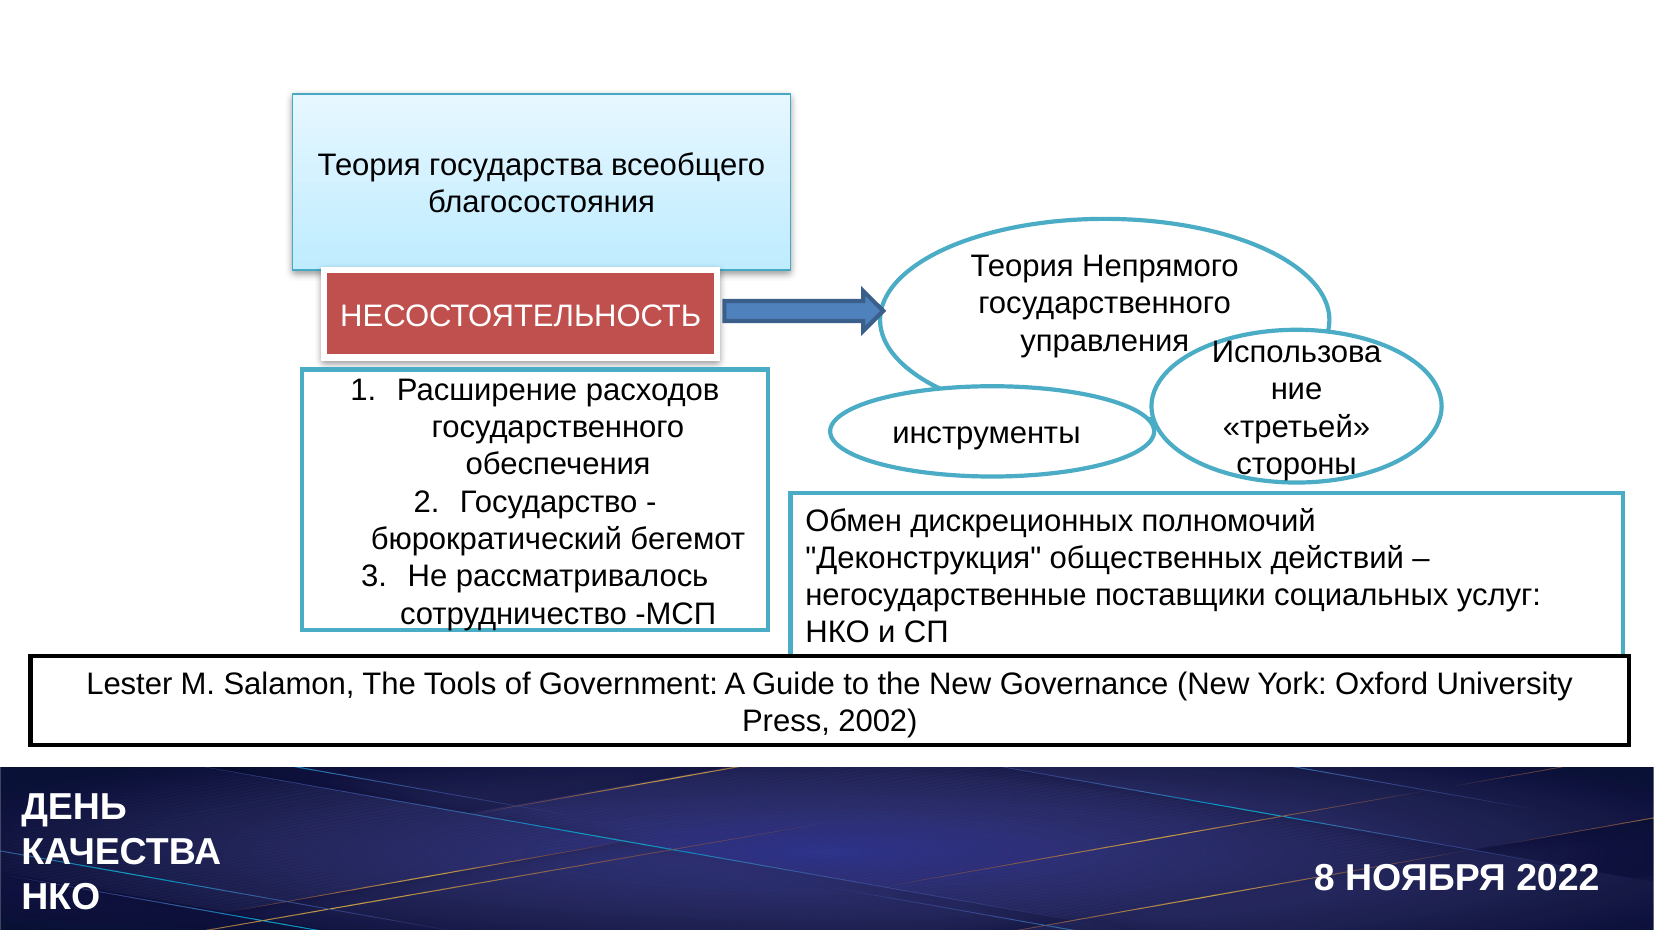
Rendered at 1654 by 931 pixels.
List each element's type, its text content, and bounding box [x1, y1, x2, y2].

text_box инструменты [828, 384, 1157, 479]
text_box [722, 285, 887, 336]
text_box НЕСОСТОЯТЕЛЬНОСТЬ [321, 267, 720, 361]
text_box Lester M. Salamon, The Tools of Government: A Guide to the New Governance (New York: Oxford University Press, 2002) [28, 654, 1631, 747]
picture [0, 767, 1654, 931]
text_box Использование «третьей» стороны [1149, 327, 1444, 485]
text_box Теория государства всеобщего благосостояния [292, 93, 791, 271]
text_box Расширение расходов государственного обеспечения Государство -бюрократический бегемот Не рассматривалось сотрудничество -МСП [300, 367, 770, 632]
text_box Обмен дискреционных полномочий "Деконструкция" общественных действий – негосударственные поставщики социальных услуг: НКО и СП [788, 491, 1625, 654]
text_box Теория Непрямого государственного управления [878, 216, 1332, 417]
